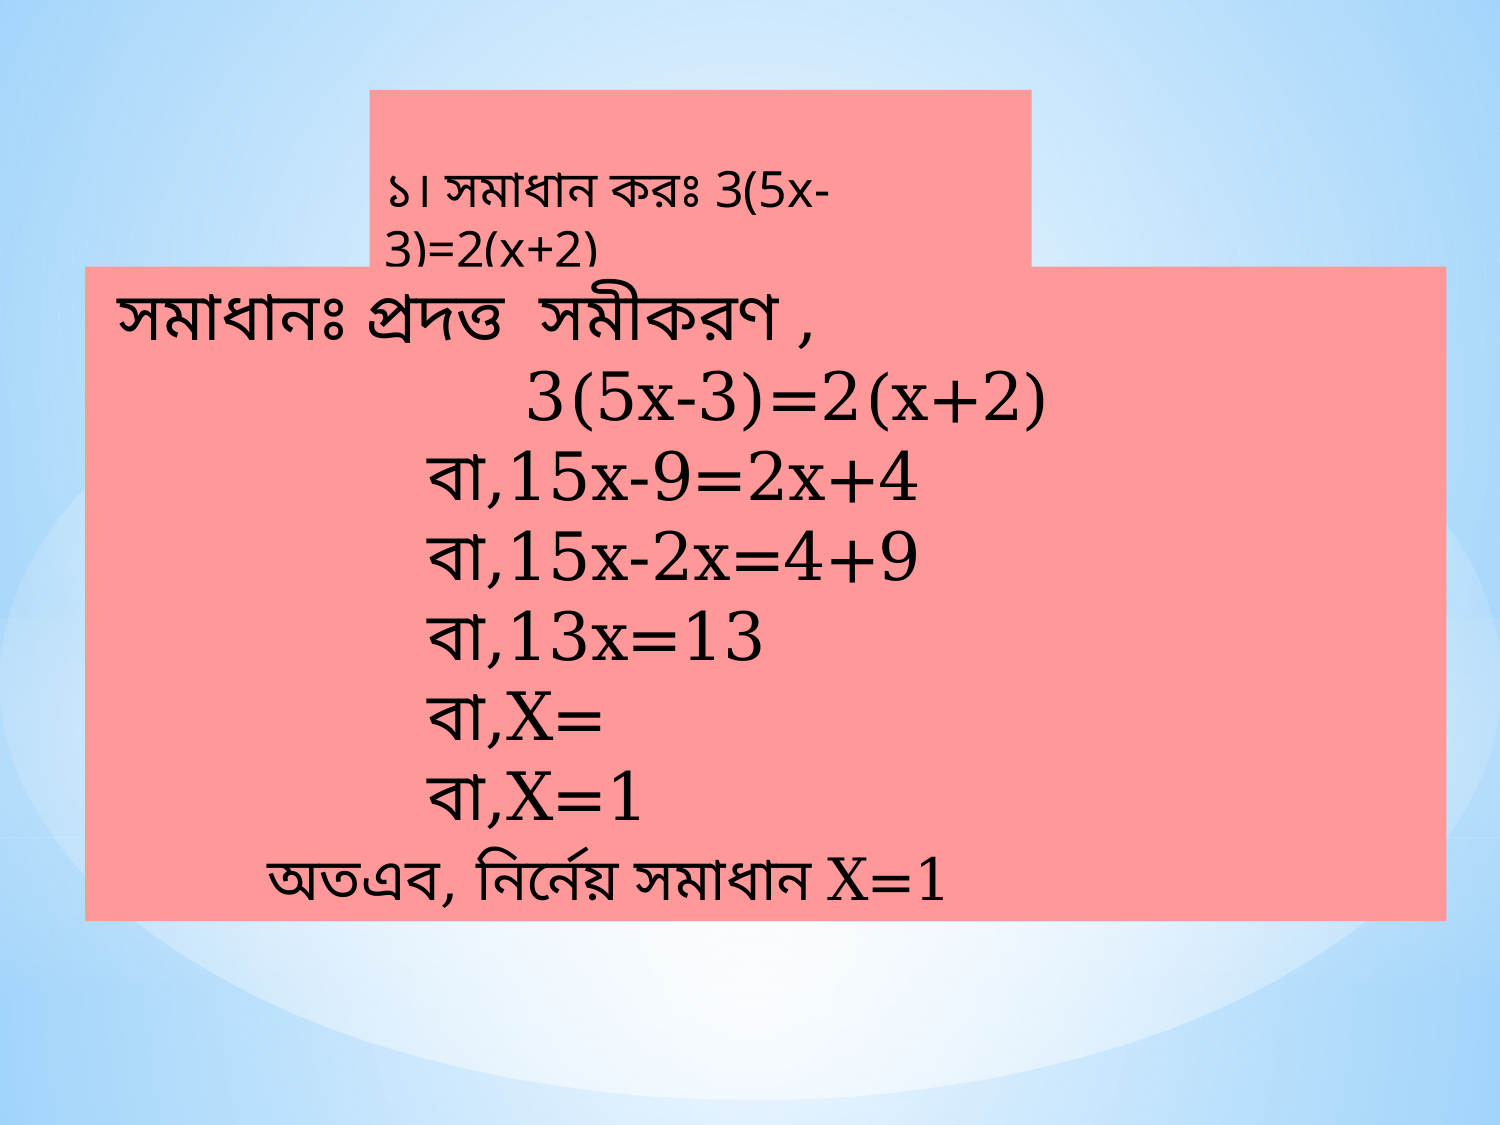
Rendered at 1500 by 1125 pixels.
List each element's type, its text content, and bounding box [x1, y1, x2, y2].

text_box ১। সমাধান করঃ 3(5x-3)=2(x+2) [369, 89, 1032, 266]
